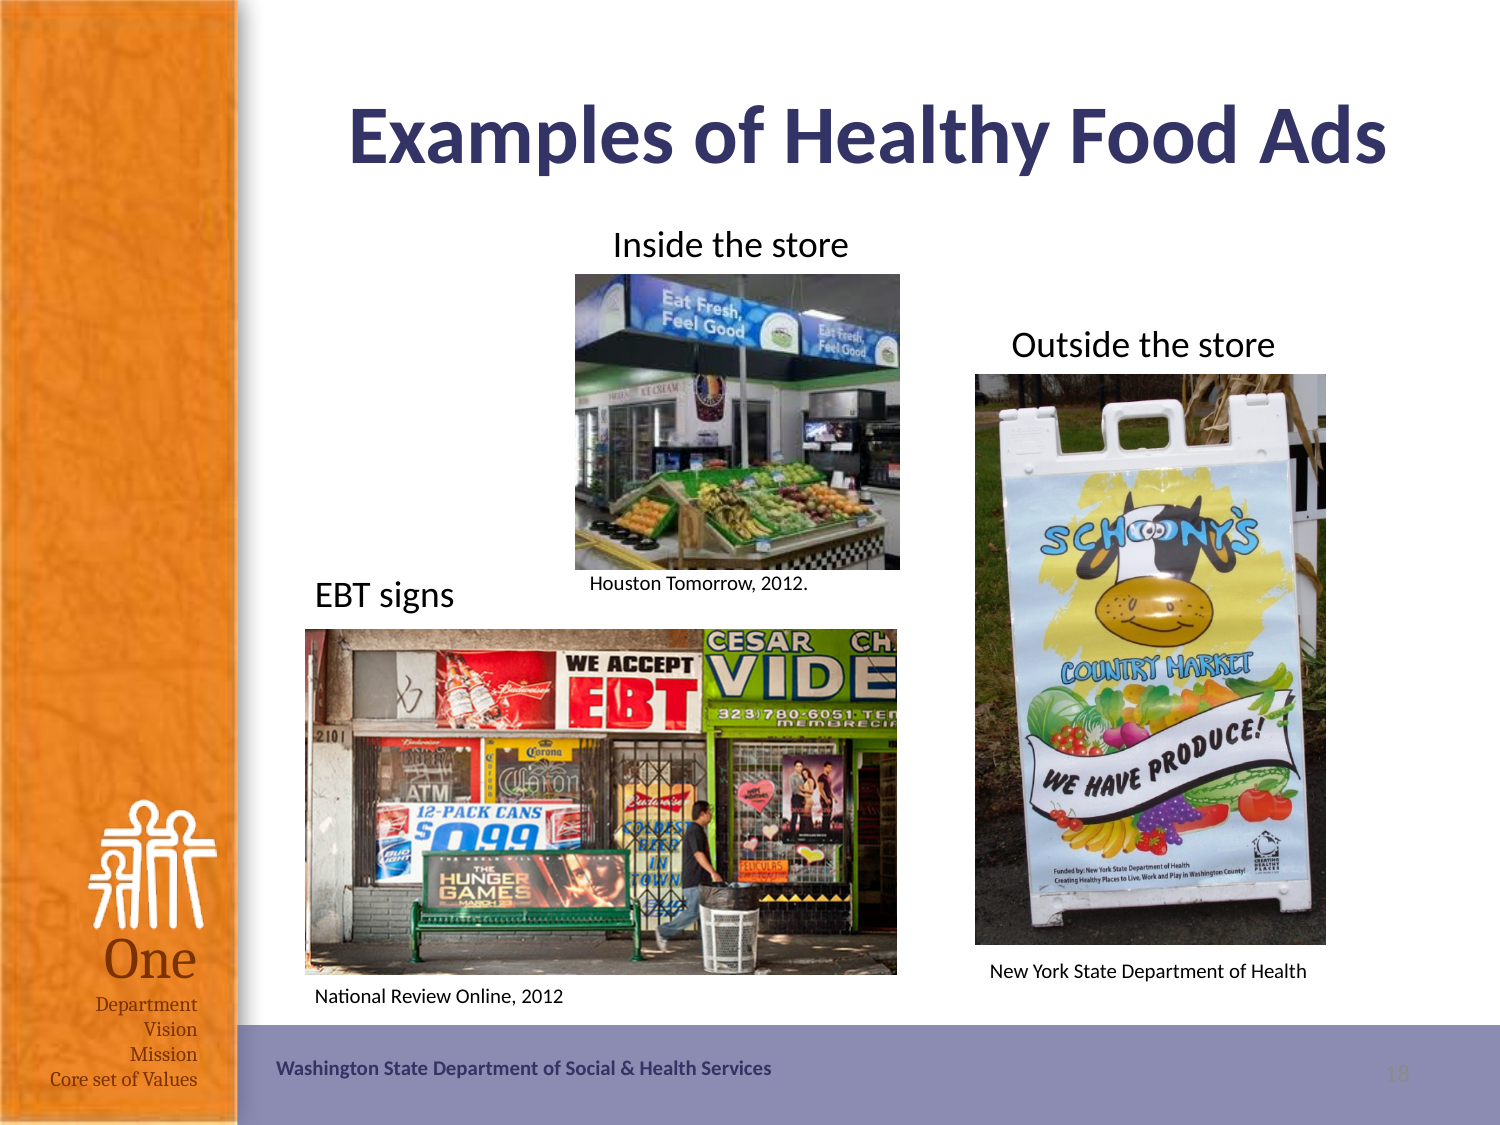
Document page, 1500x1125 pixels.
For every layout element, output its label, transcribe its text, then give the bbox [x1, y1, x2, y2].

text_box EBT signs [299, 562, 613, 623]
picture [574, 274, 901, 570]
text_box National Review Online, 2012 [299, 975, 913, 1015]
text_box Houston Tomorrow, 2012. [613, 562, 950, 603]
slide_number 18 [1074, 1042, 1425, 1103]
text_box Examples of Healthy Food Ads [237, 0, 1500, 188]
picture [974, 374, 1327, 945]
text_box New York State Department of Health [975, 950, 1375, 990]
text_box Outside the store [987, 312, 1300, 373]
picture [0, 0, 238, 1125]
picture [305, 629, 897, 976]
text_box Inside the store [574, 212, 888, 273]
